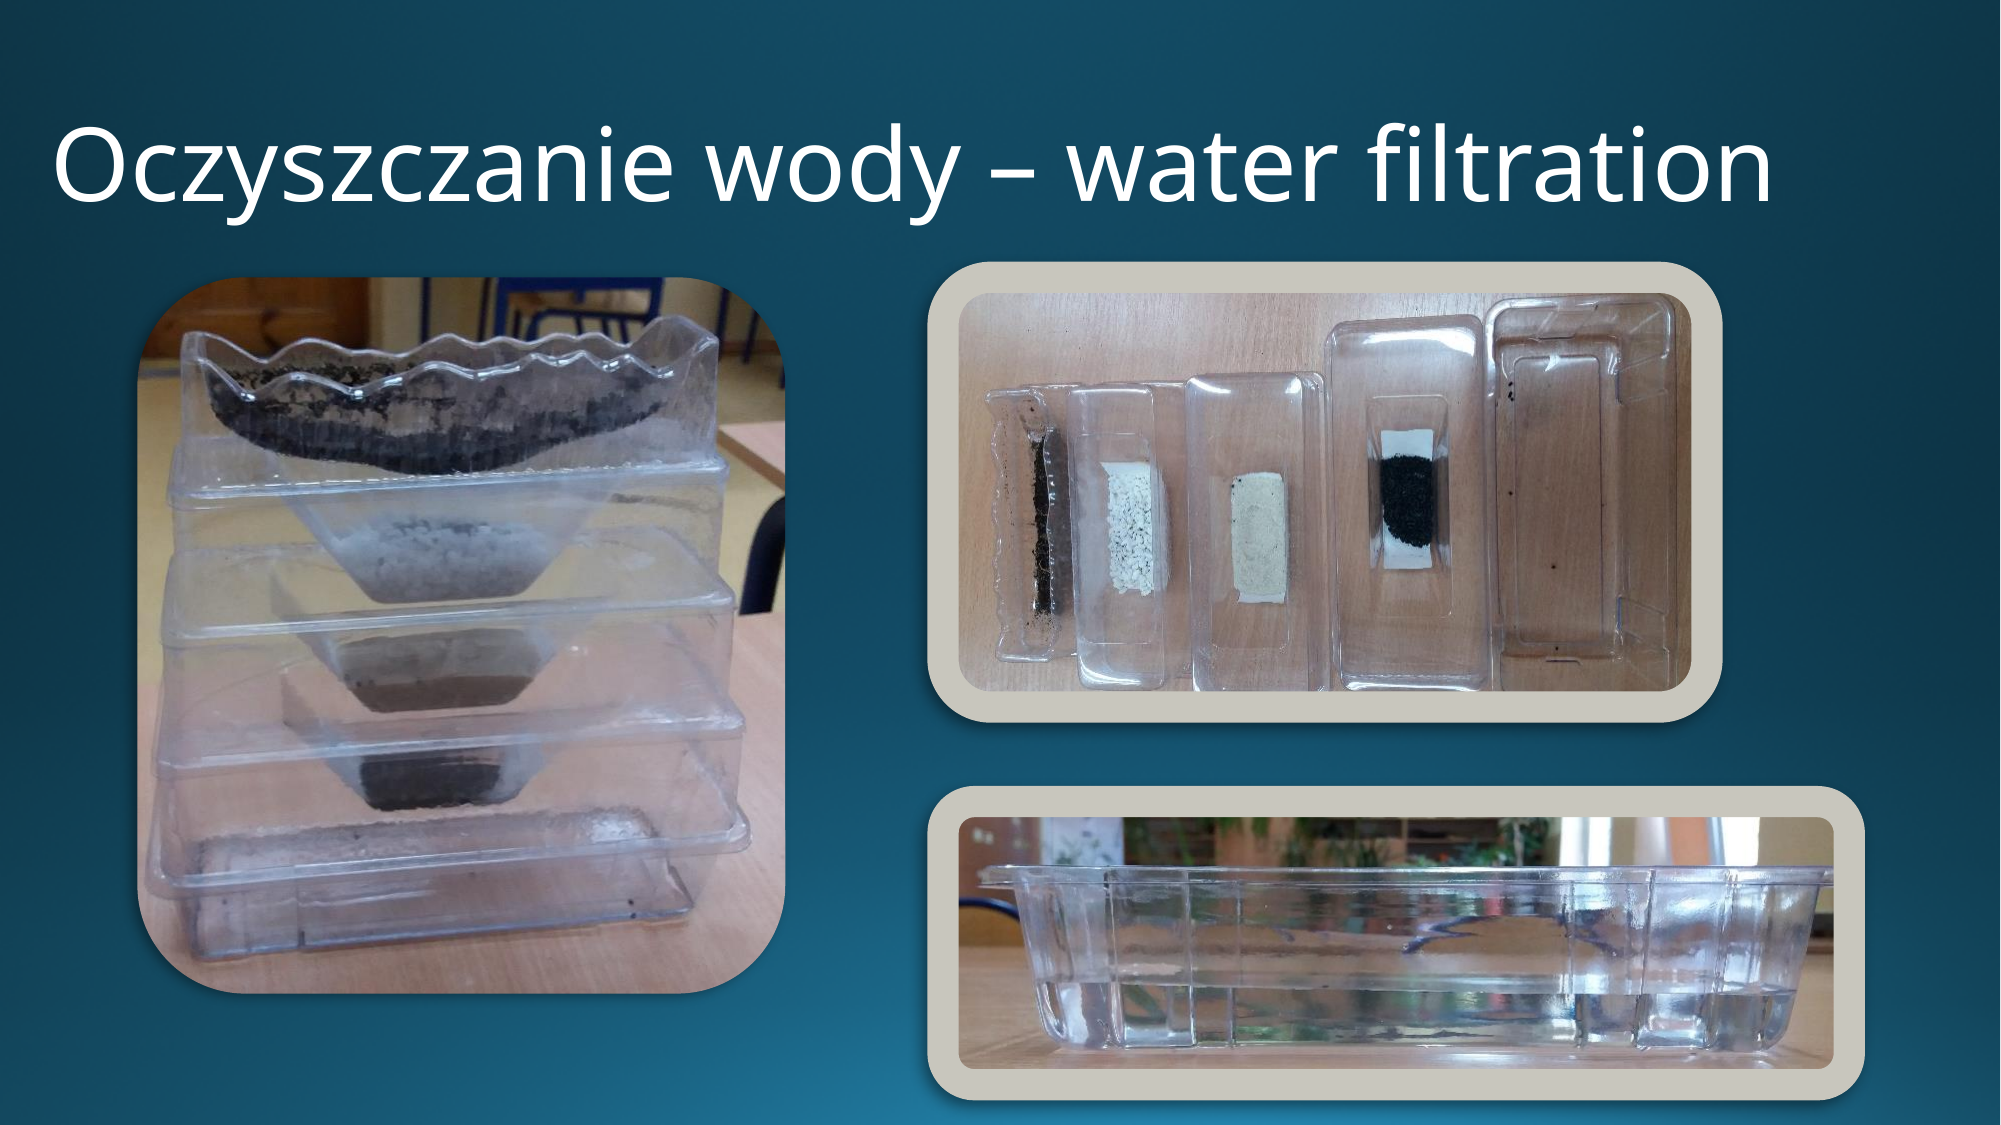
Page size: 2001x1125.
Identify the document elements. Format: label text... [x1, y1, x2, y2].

picture [0, 0, 2001, 1125]
title Oczyszczanie wody – water filtration [35, 59, 1863, 278]
